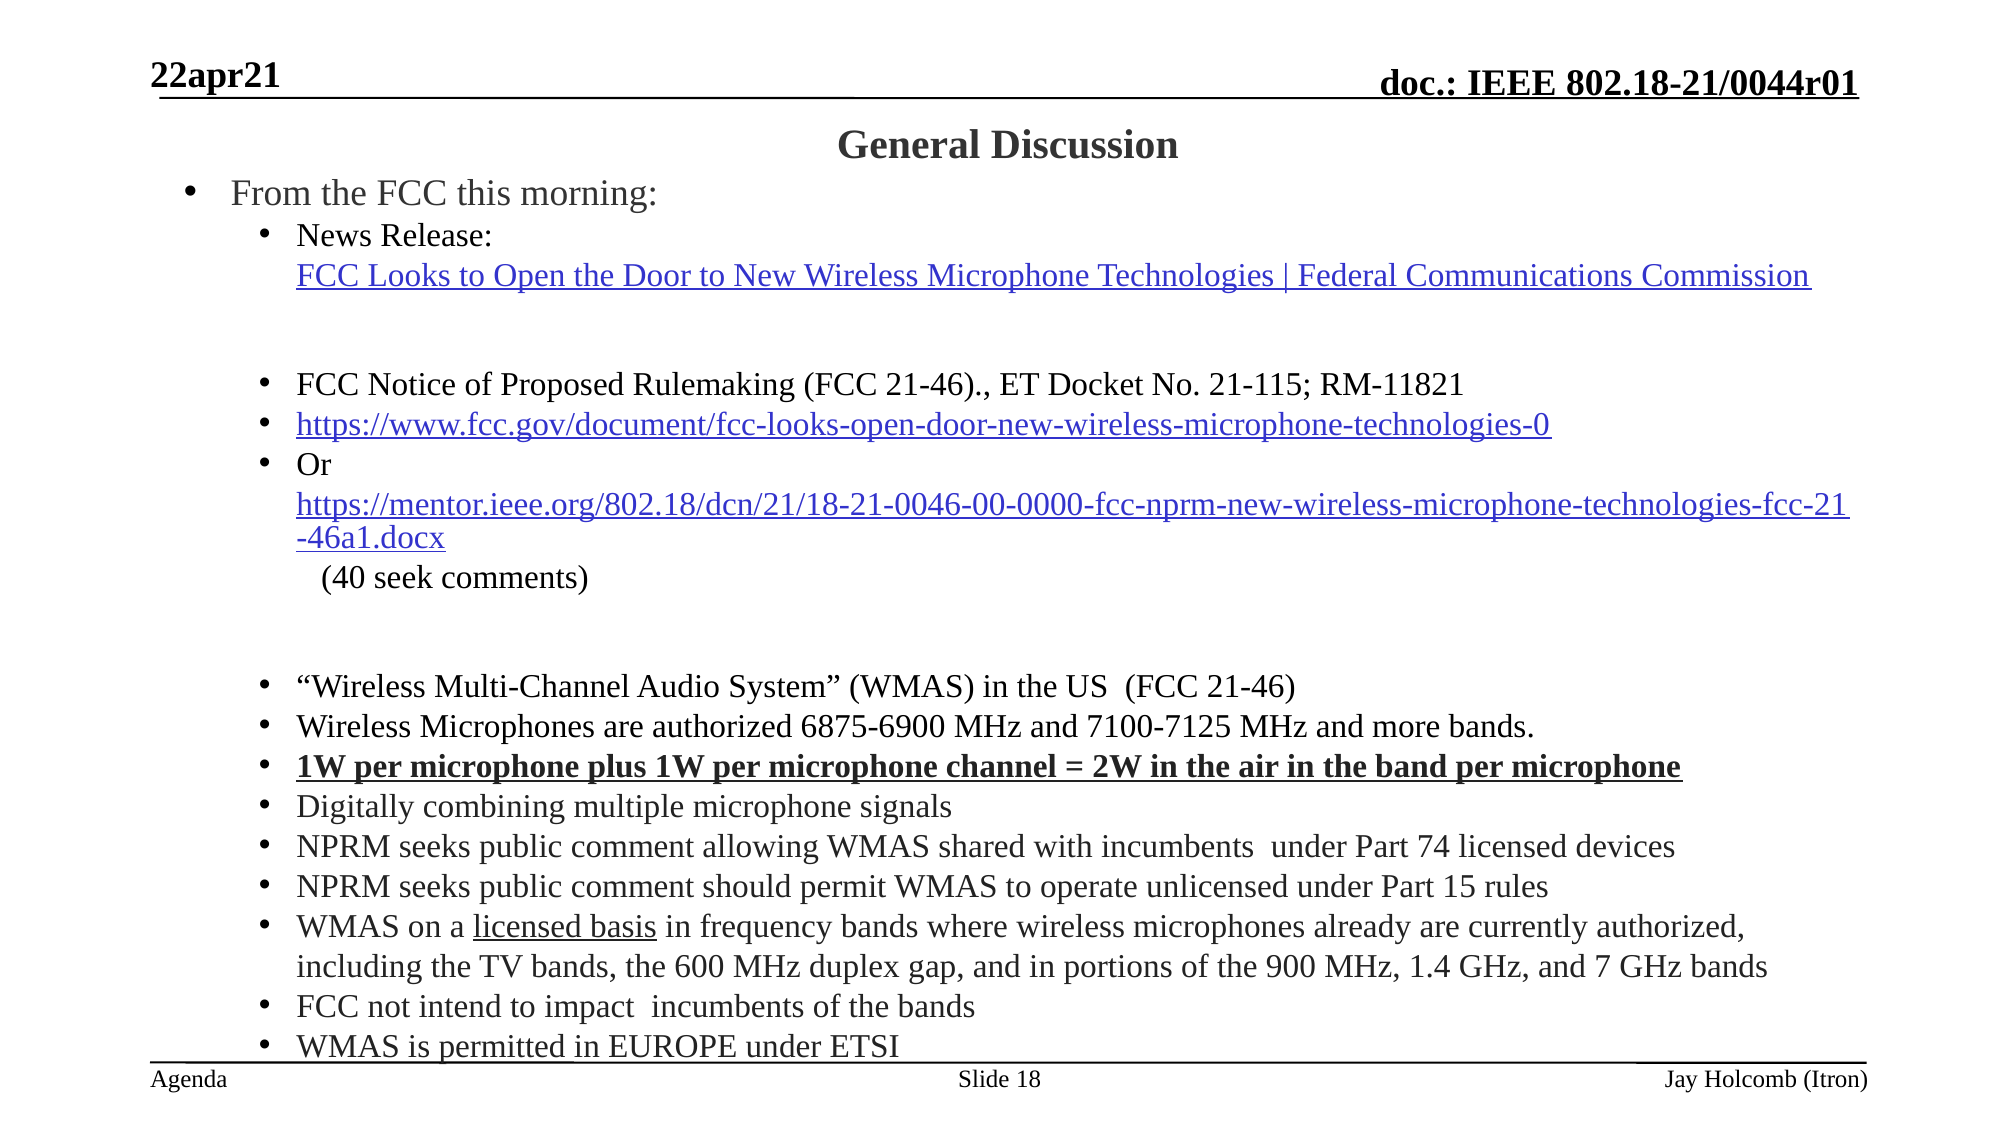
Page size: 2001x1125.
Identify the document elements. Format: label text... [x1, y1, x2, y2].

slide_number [149, 49, 651, 95]
title General Discussion [364, 103, 1652, 180]
list From the FCC this morning: News Release: FCC Looks to Open the Door to New Wireless Microphone Technologies | Federal Communications Commission FCC Notice of Proposed Rulemaking (FCC 21-46)., ET Docket No. 21-115; RM-11821 https://www.fcc.gov/document/fcc-looks-open-door-new-wireless-microphone-technologies-0 Or https://mentor.ieee.org/802.18/dcn/21/18-21-0046-00-0000-fcc-nprm-new-wireless-microphone-technologies-fcc-21-46a1.docx (40 seek comments) “Wireless Multi-Channel Audio System” (WMAS) in the US (FCC 21-46) Wireless Microphones are authorized 6875-6900 MHz and 7100-7125 MHz and more bands. 1W per microphone plus 1W per microphone channel = 2W in the air in the band per microphone Digitally combining multiple microphone signals NPRM seeks public comment allowing WMAS shared with incumbents under Part 74 licensed devices NPRM seeks public comment should permit WMAS to operate unlicensed under Part 15 rules WMAS on a licensed basis in frequency bands where wireless microphones already are currently authorized, including the TV bands, the 600 MHz duplex gap, and in portions of the 900 MHz, 1.4 GHz, and 7 GHz bands FCC not intend to impact incumbents of the bands WMAS is permitted in EUROPE under ETSI All – please review the FCC wireless mic action and is there anything .18 should review further or act upon? [149, 160, 1869, 1065]
footer Jay Holcomb (Itron) [1171, 1061, 1869, 1093]
slide_number Slide 18 [933, 1061, 1067, 1123]
